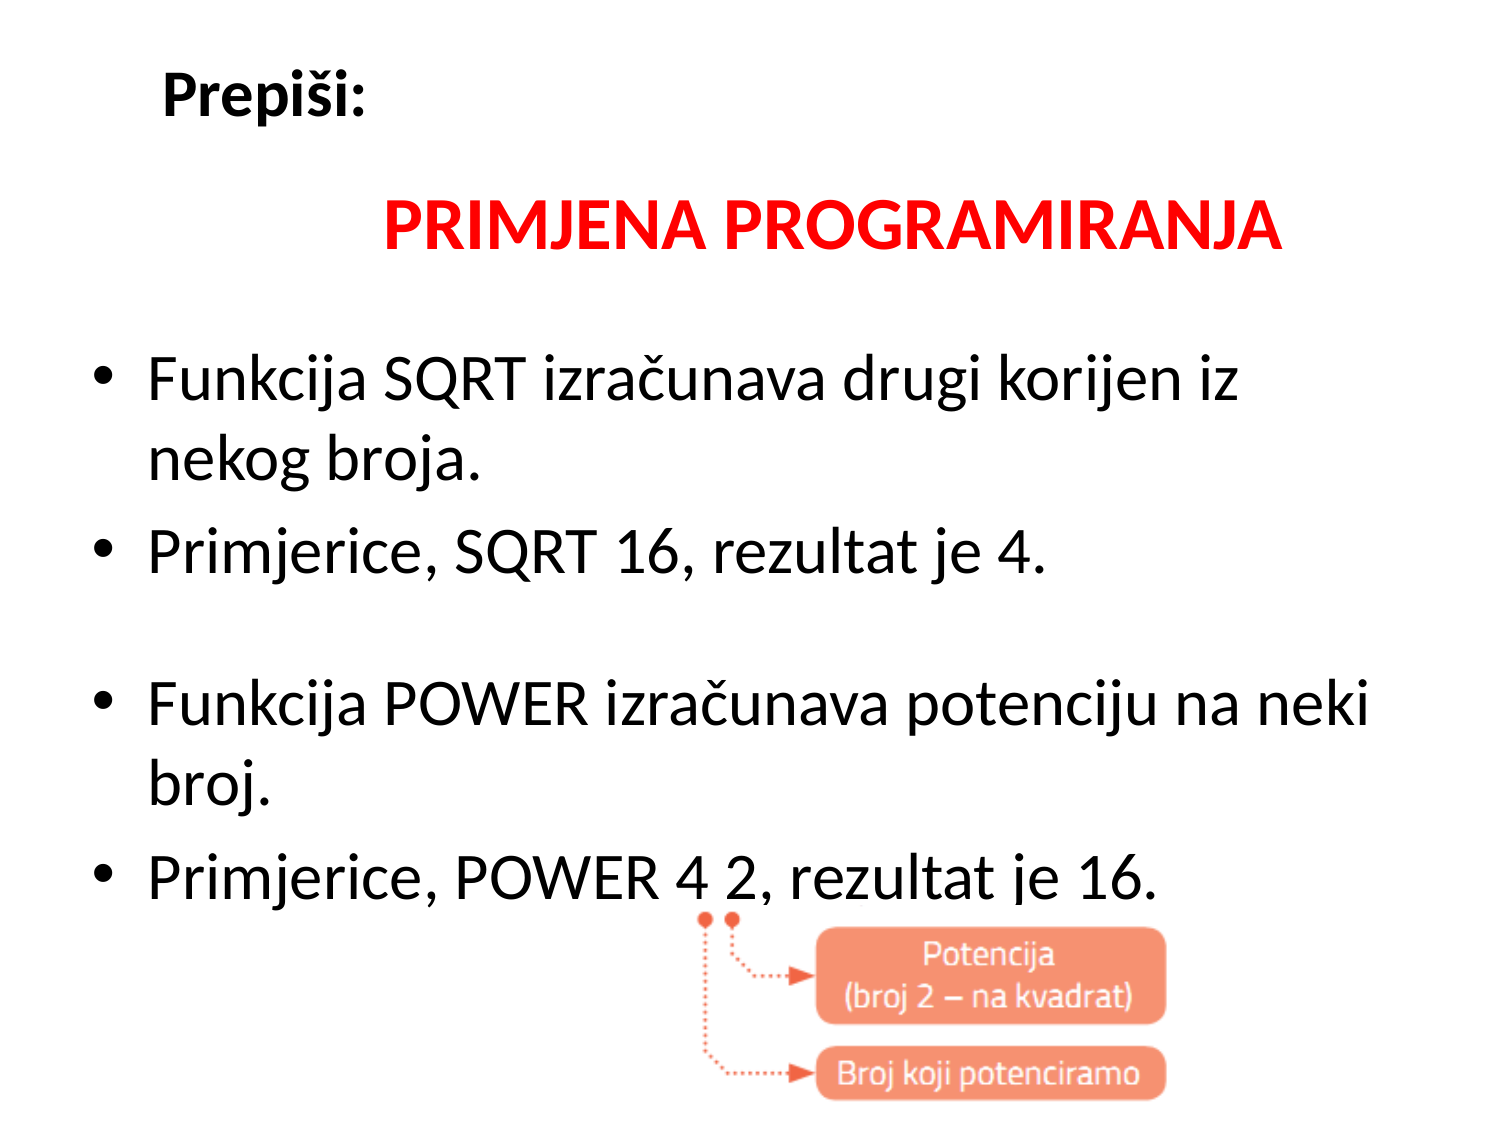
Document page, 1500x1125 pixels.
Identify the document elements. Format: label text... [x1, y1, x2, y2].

picture [692, 905, 1178, 1125]
text_box Prepiši: PRIMJENA PROGRAMIRANJA [147, 42, 1471, 273]
list Funkcija SQRT izračunava drugi korijen iz nekog broja. Primjerice, SQRT 16, rezultat je 4. Funkcija POWER izračunava potenciju na neki broj. Primjerice, POWER 4 2, rezultat je 16. [76, 326, 1427, 1018]
